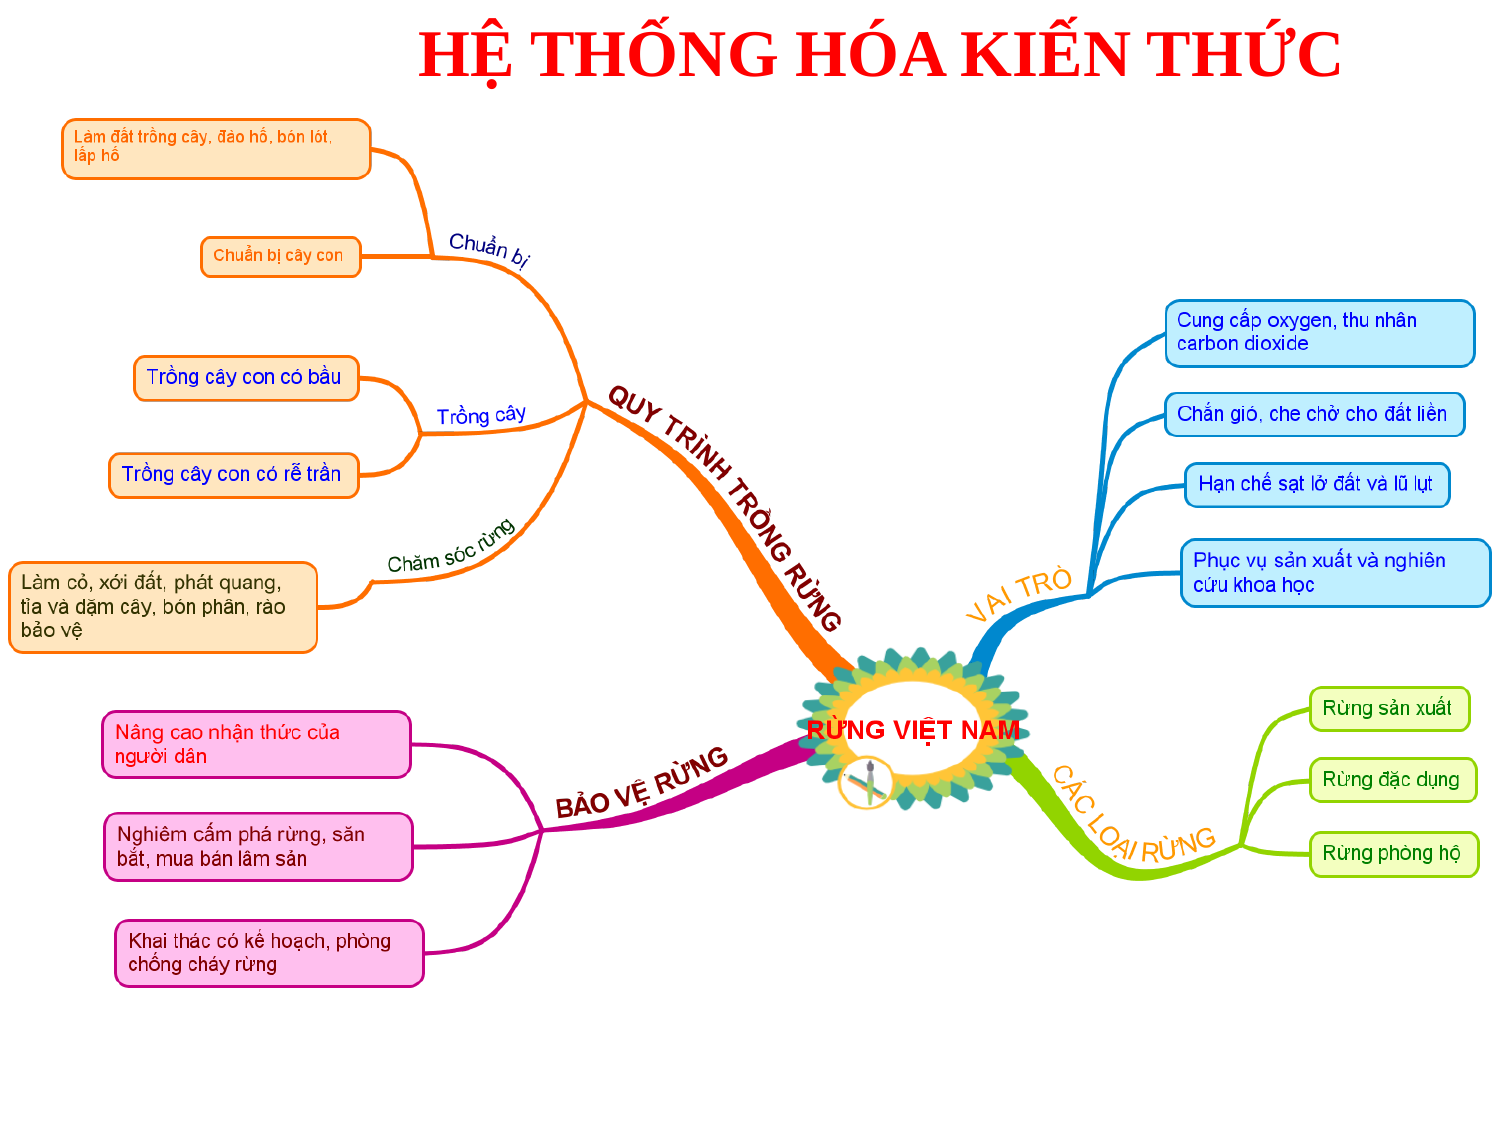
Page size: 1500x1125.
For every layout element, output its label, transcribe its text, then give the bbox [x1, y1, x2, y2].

picture [0, 110, 1499, 1011]
text_box HỆ THỐNG HÓA KIẾN THỨC [403, 2, 1361, 97]
